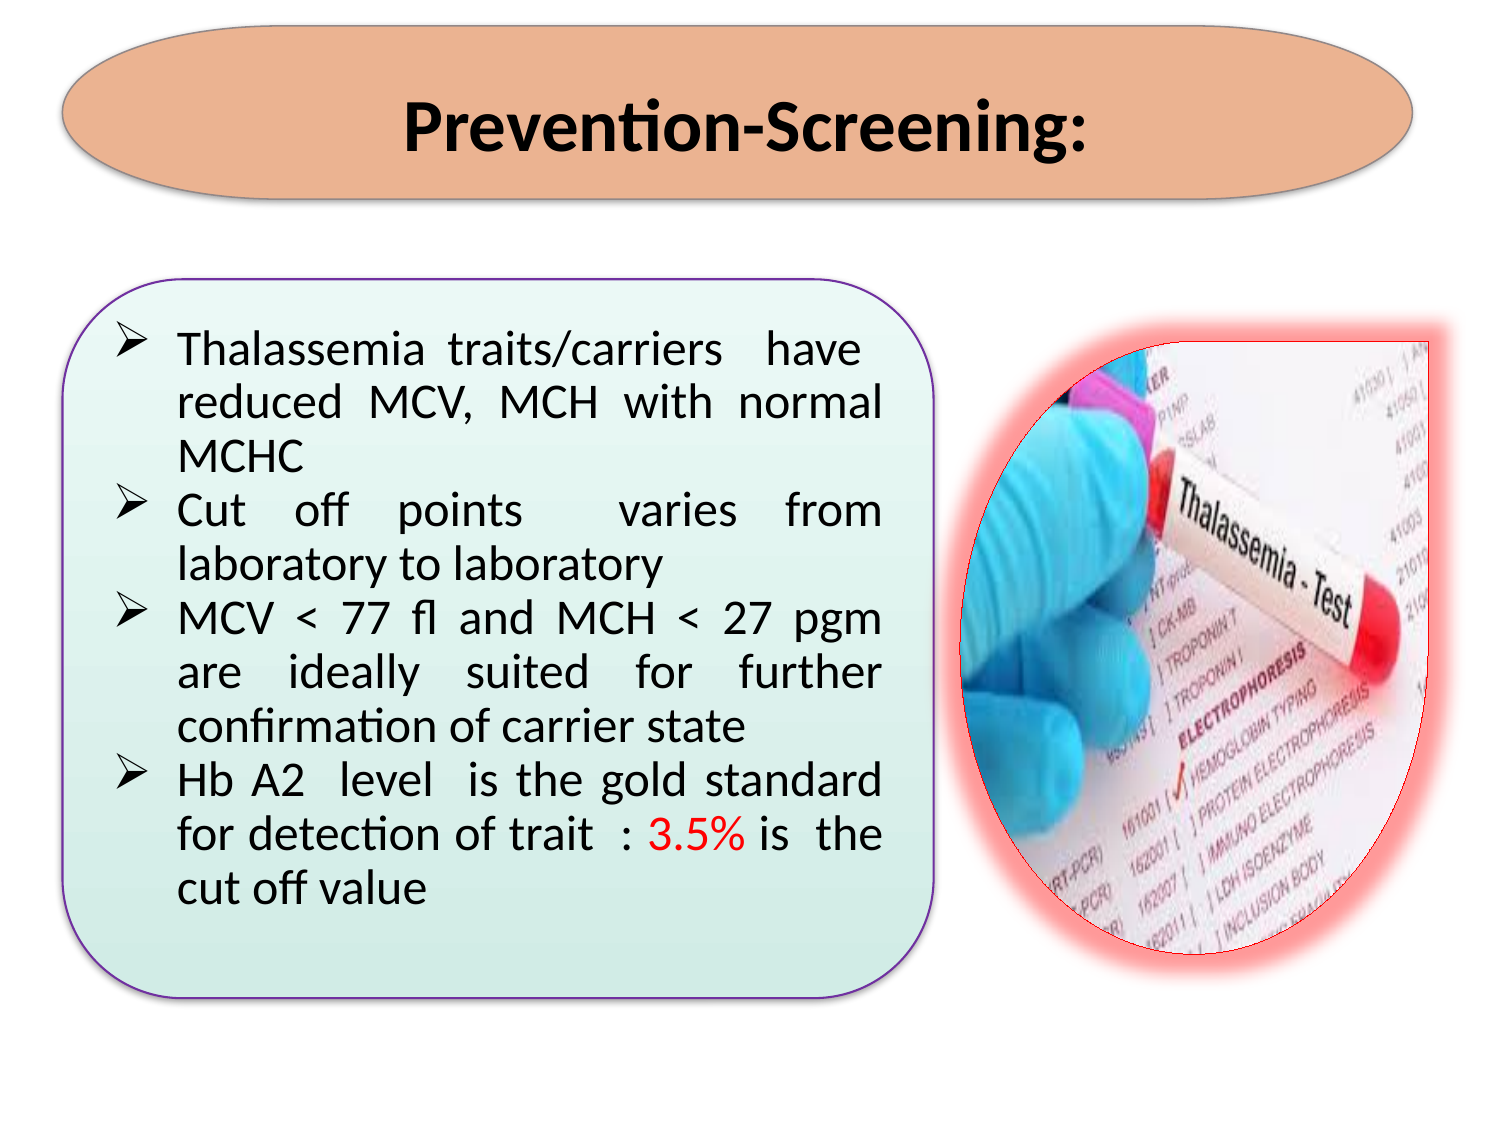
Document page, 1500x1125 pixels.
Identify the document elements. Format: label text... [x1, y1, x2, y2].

picture [959, 341, 1429, 955]
text_box Thalassemia traits/carriers have reduced MCV, MCH with normal MCHC Cut off points varies from laboratory to laboratory MCV < 77 fl and MCH < 27 pgm are ideally suited for further confirmation of carrier state Hb A2 level is the gold standard for detection of trait : 3.5% is the cut off value [61, 278, 935, 999]
text_box Prevention-Screening: [61, 25, 1414, 200]
